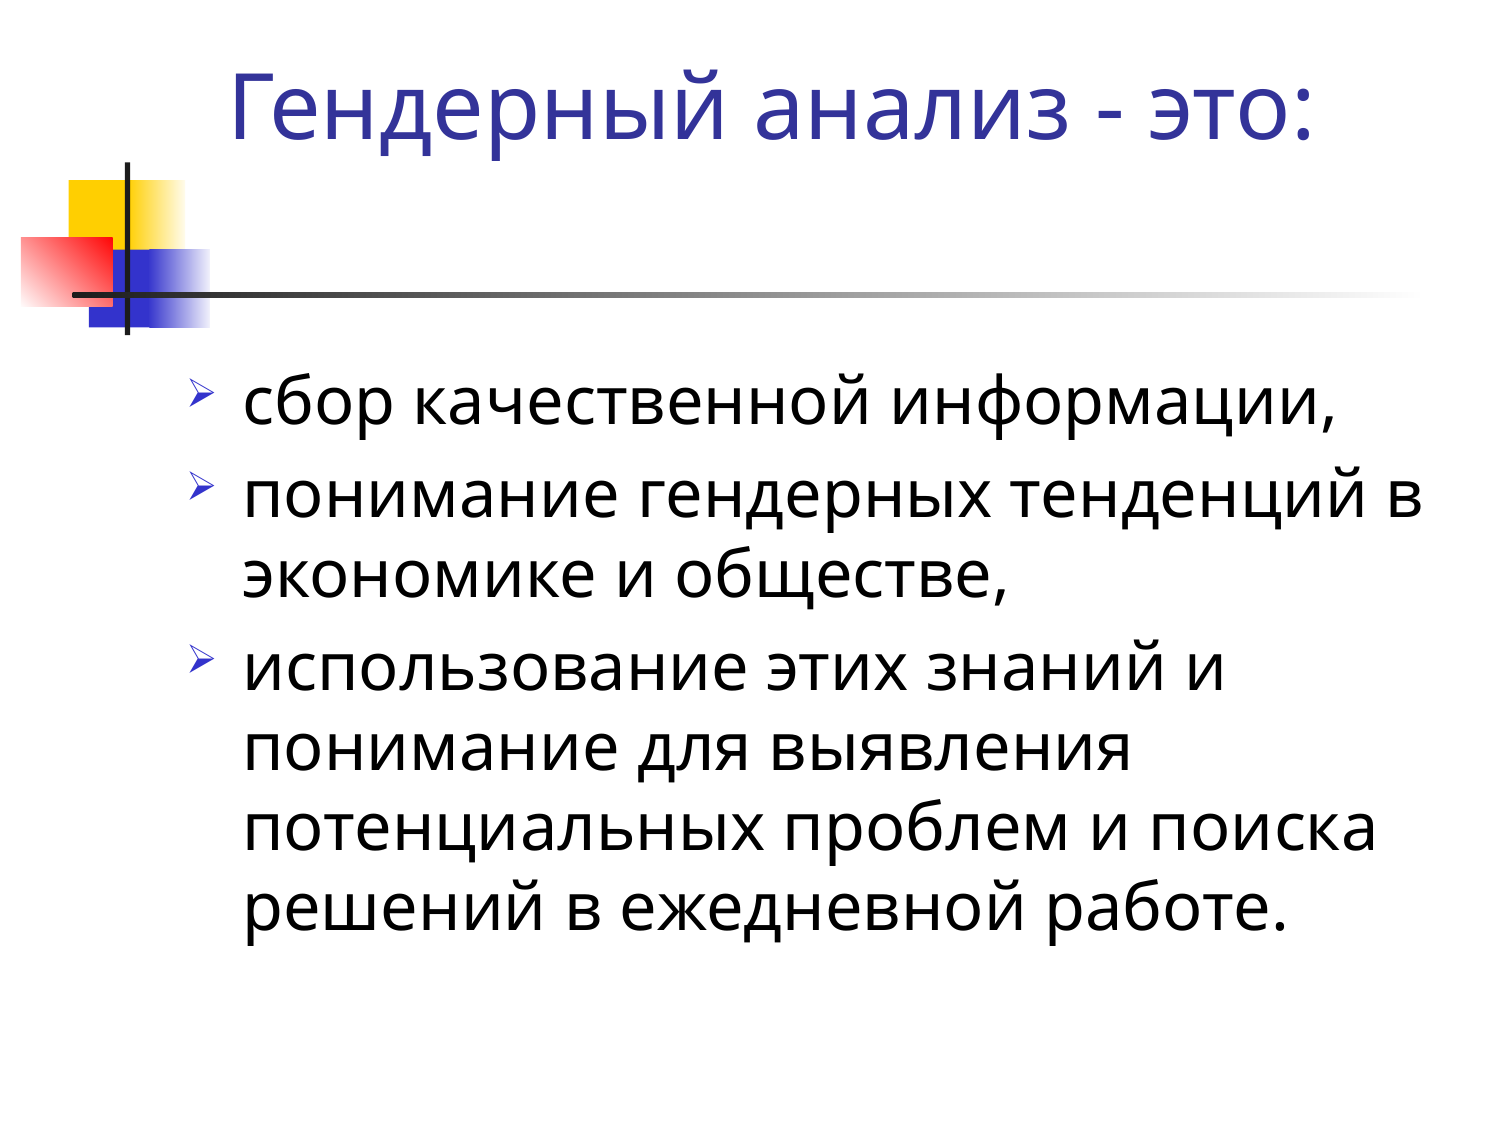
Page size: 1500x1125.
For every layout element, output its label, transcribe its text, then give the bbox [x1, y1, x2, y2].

list сбор качественной информации, понимание гендерных тенденций в экономике и обществе, использование этих знаний и понимание для выявления потенциальных проблем и поиска решений в ежедневной работе. [171, 350, 1469, 1071]
title Гендерный анализ - это: [188, 35, 1468, 275]
